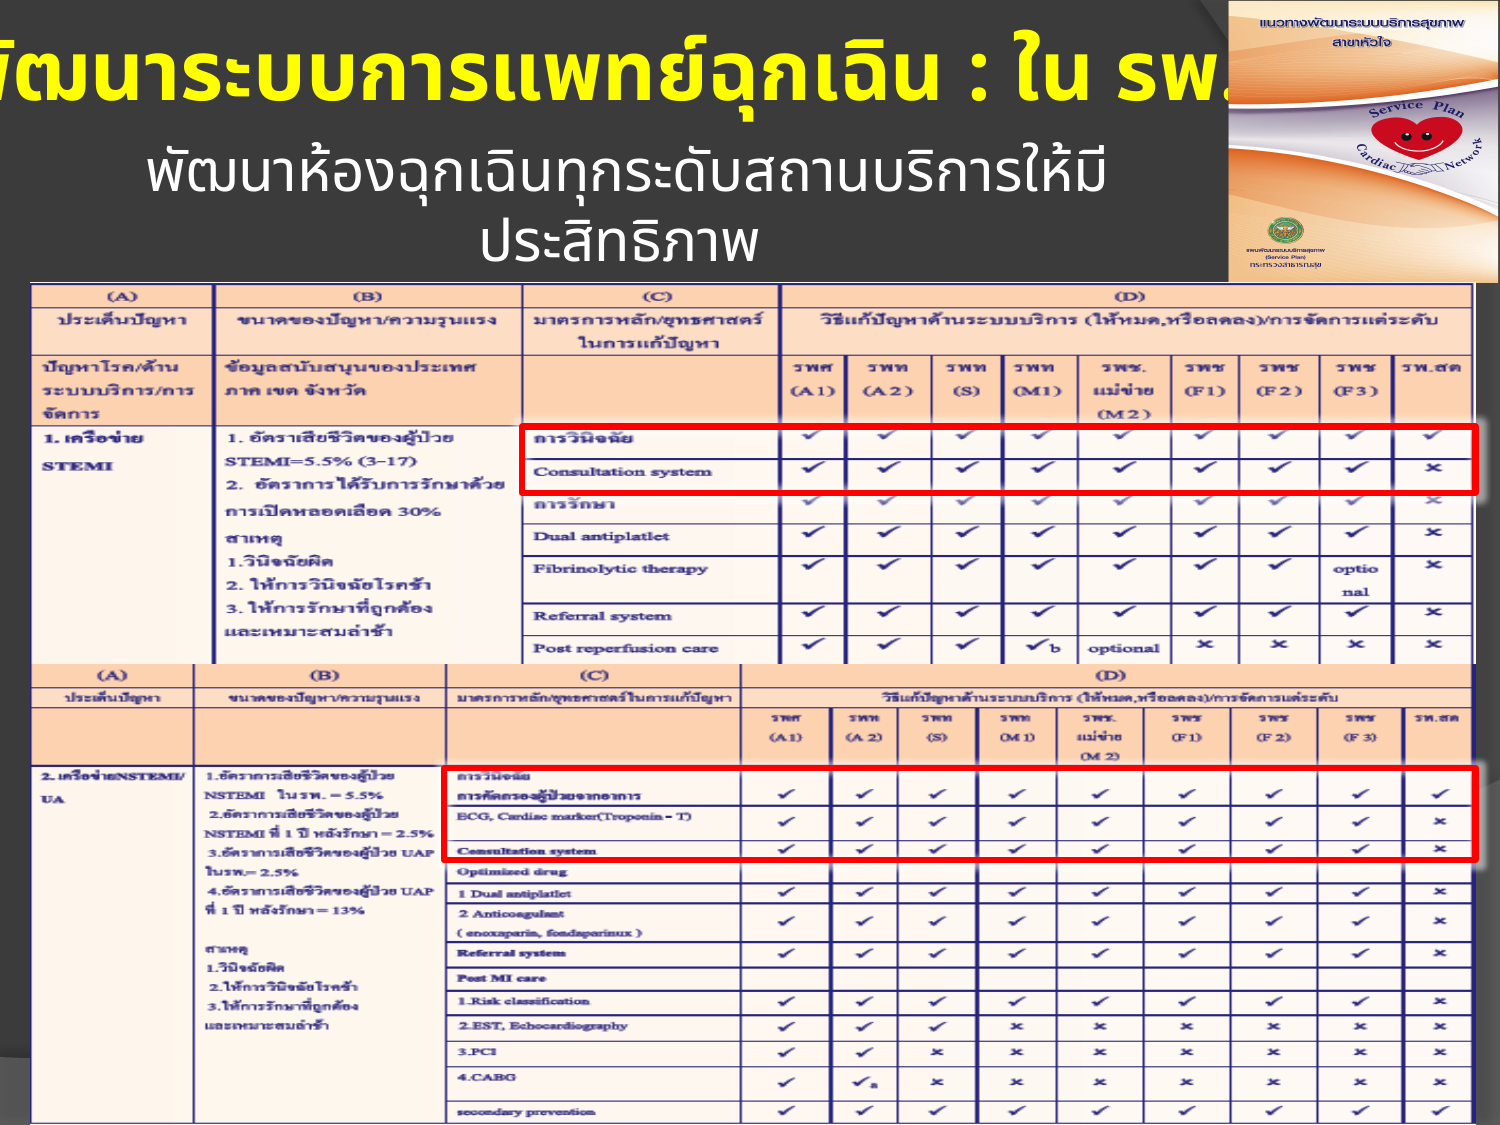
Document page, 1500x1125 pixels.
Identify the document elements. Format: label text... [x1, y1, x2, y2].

picture [30, 282, 1476, 655]
text_box การพัฒนาระบบการแพทย์ฉุกเฉิน : ใน รพ. [0, 9, 1218, 125]
picture [30, 663, 1476, 1125]
picture [1227, 0, 1500, 283]
text_box พัฒนาห้องฉุกเฉินทุกระดับสถานบริการให้มีประสิทธิภาพ รองรับการพัฒนาระบบบริการสุขภาพ ( Service Plan ) ( In-Hospital ) [27, 125, 1218, 272]
